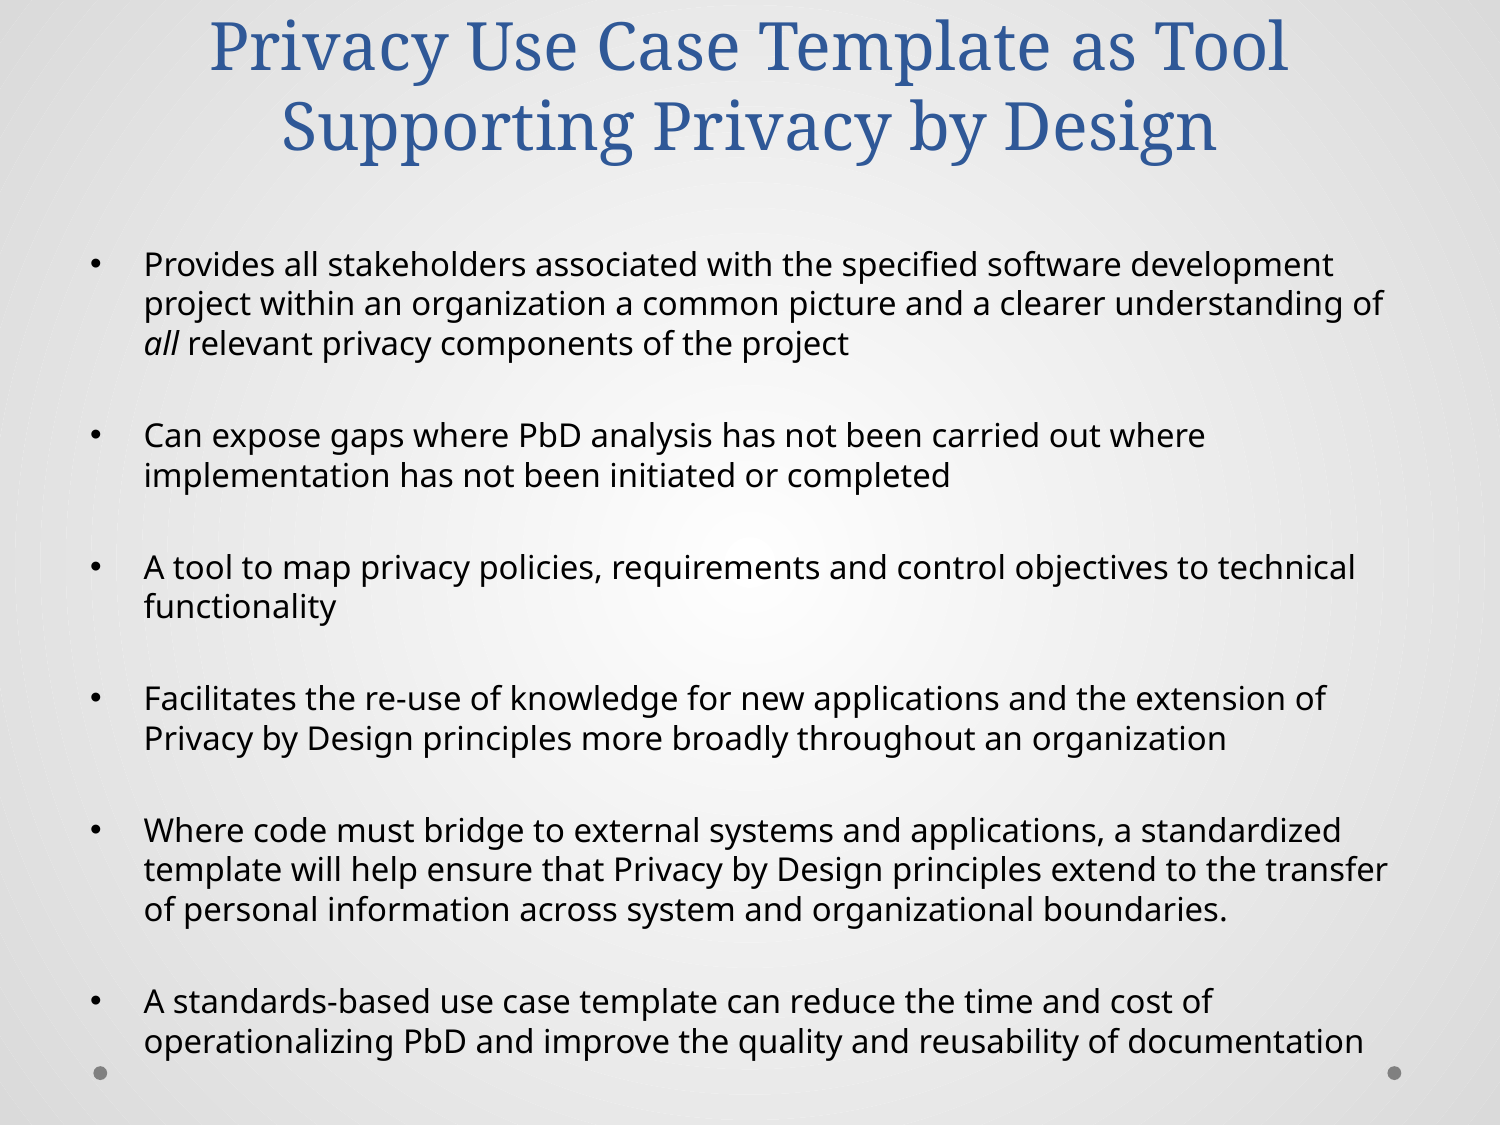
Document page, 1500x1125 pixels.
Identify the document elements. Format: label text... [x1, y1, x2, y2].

list Provides all stakeholders associated with the specified software development project within an organization a common picture and a clearer understanding of all relevant privacy components of the project Can expose gaps where PbD analysis has not been carried out where implementation has not been initiated or completed A tool to map privacy policies, requirements and control objectives to technical functionality Facilitates the re-use of knowledge for new applications and the extension of Privacy by Design principles more broadly throughout an organization Where code must bridge to external systems and applications, a standardized template will help ensure that Privacy by Design principles extend to the transfer of personal information across system and organizational boundaries. A standards-based use case template can reduce the time and cost of operationalizing PbD and improve the quality and reusability of documentation [75, 189, 1425, 1084]
title Privacy Use Case Template as Tool Supporting Privacy by Design [75, 0, 1425, 172]
